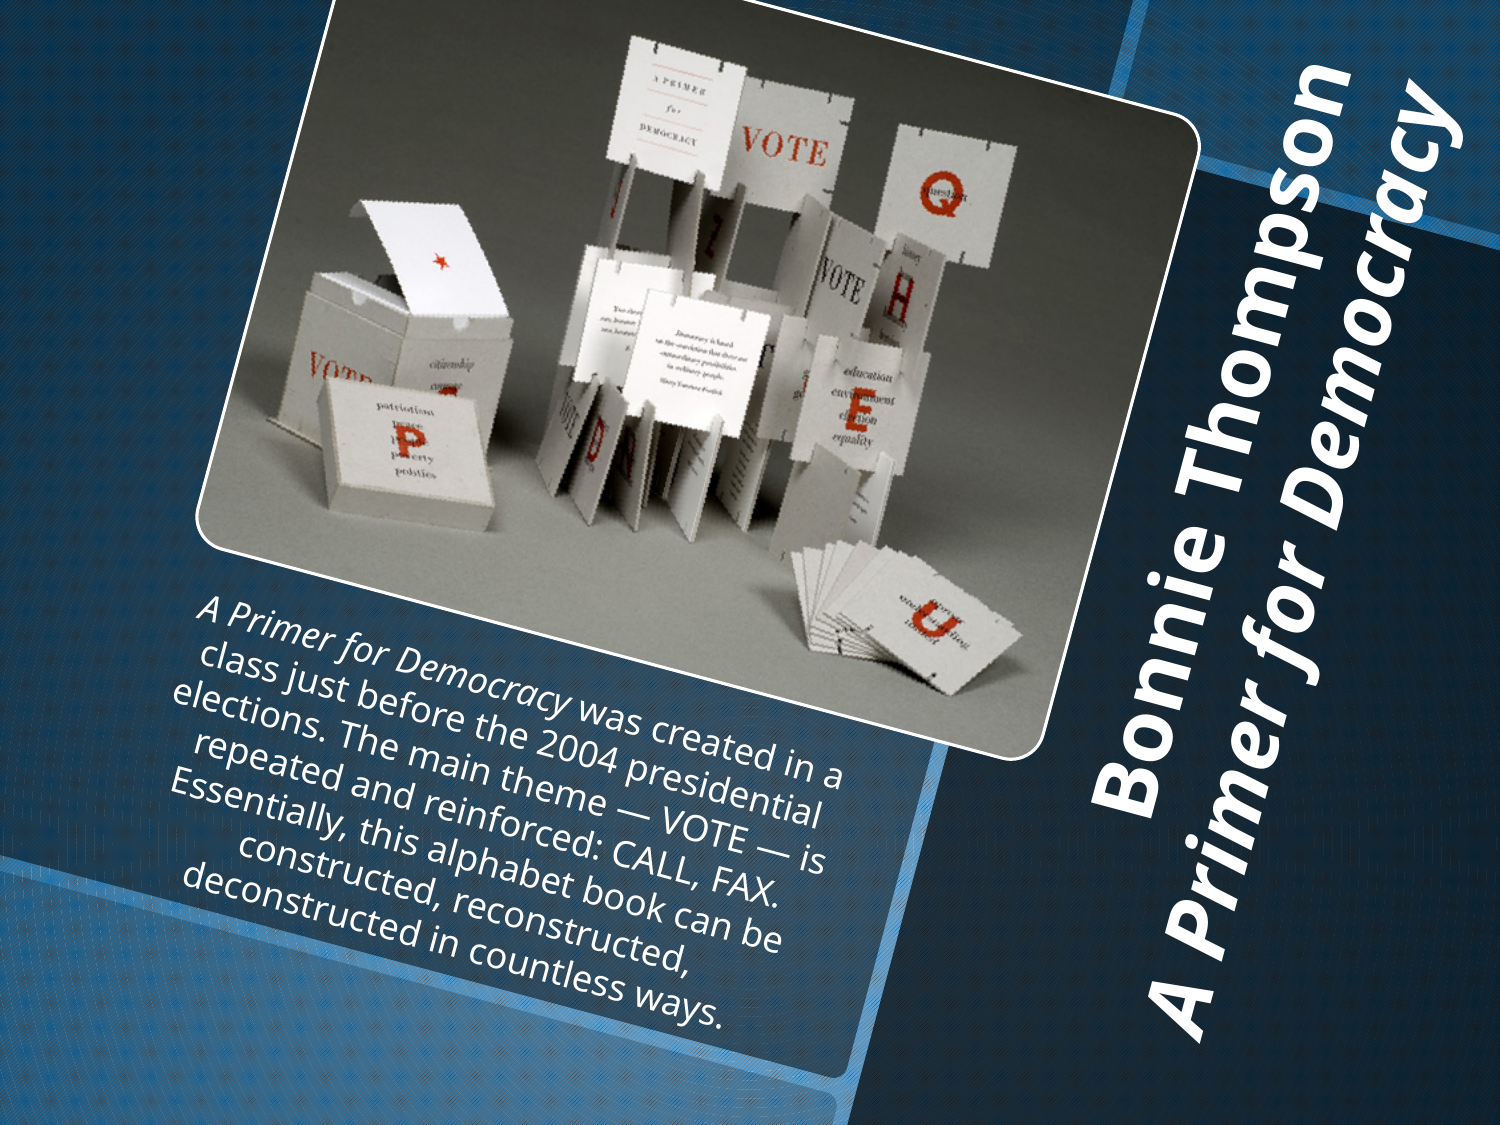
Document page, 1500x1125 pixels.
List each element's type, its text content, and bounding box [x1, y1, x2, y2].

title Bonnie Thompson A Primer for Democracy [1001, 29, 1500, 1098]
picture [205, 0, 1190, 752]
list A Primer for Democracy was created in a class just before the 2004 presidential elections. The main theme — VOTE — is repeated and reinforced: CALL, FAX. Essentially, this alphabet book can be constructed, reconstructed, deconstructed in countless ways. [89, 566, 889, 1070]
